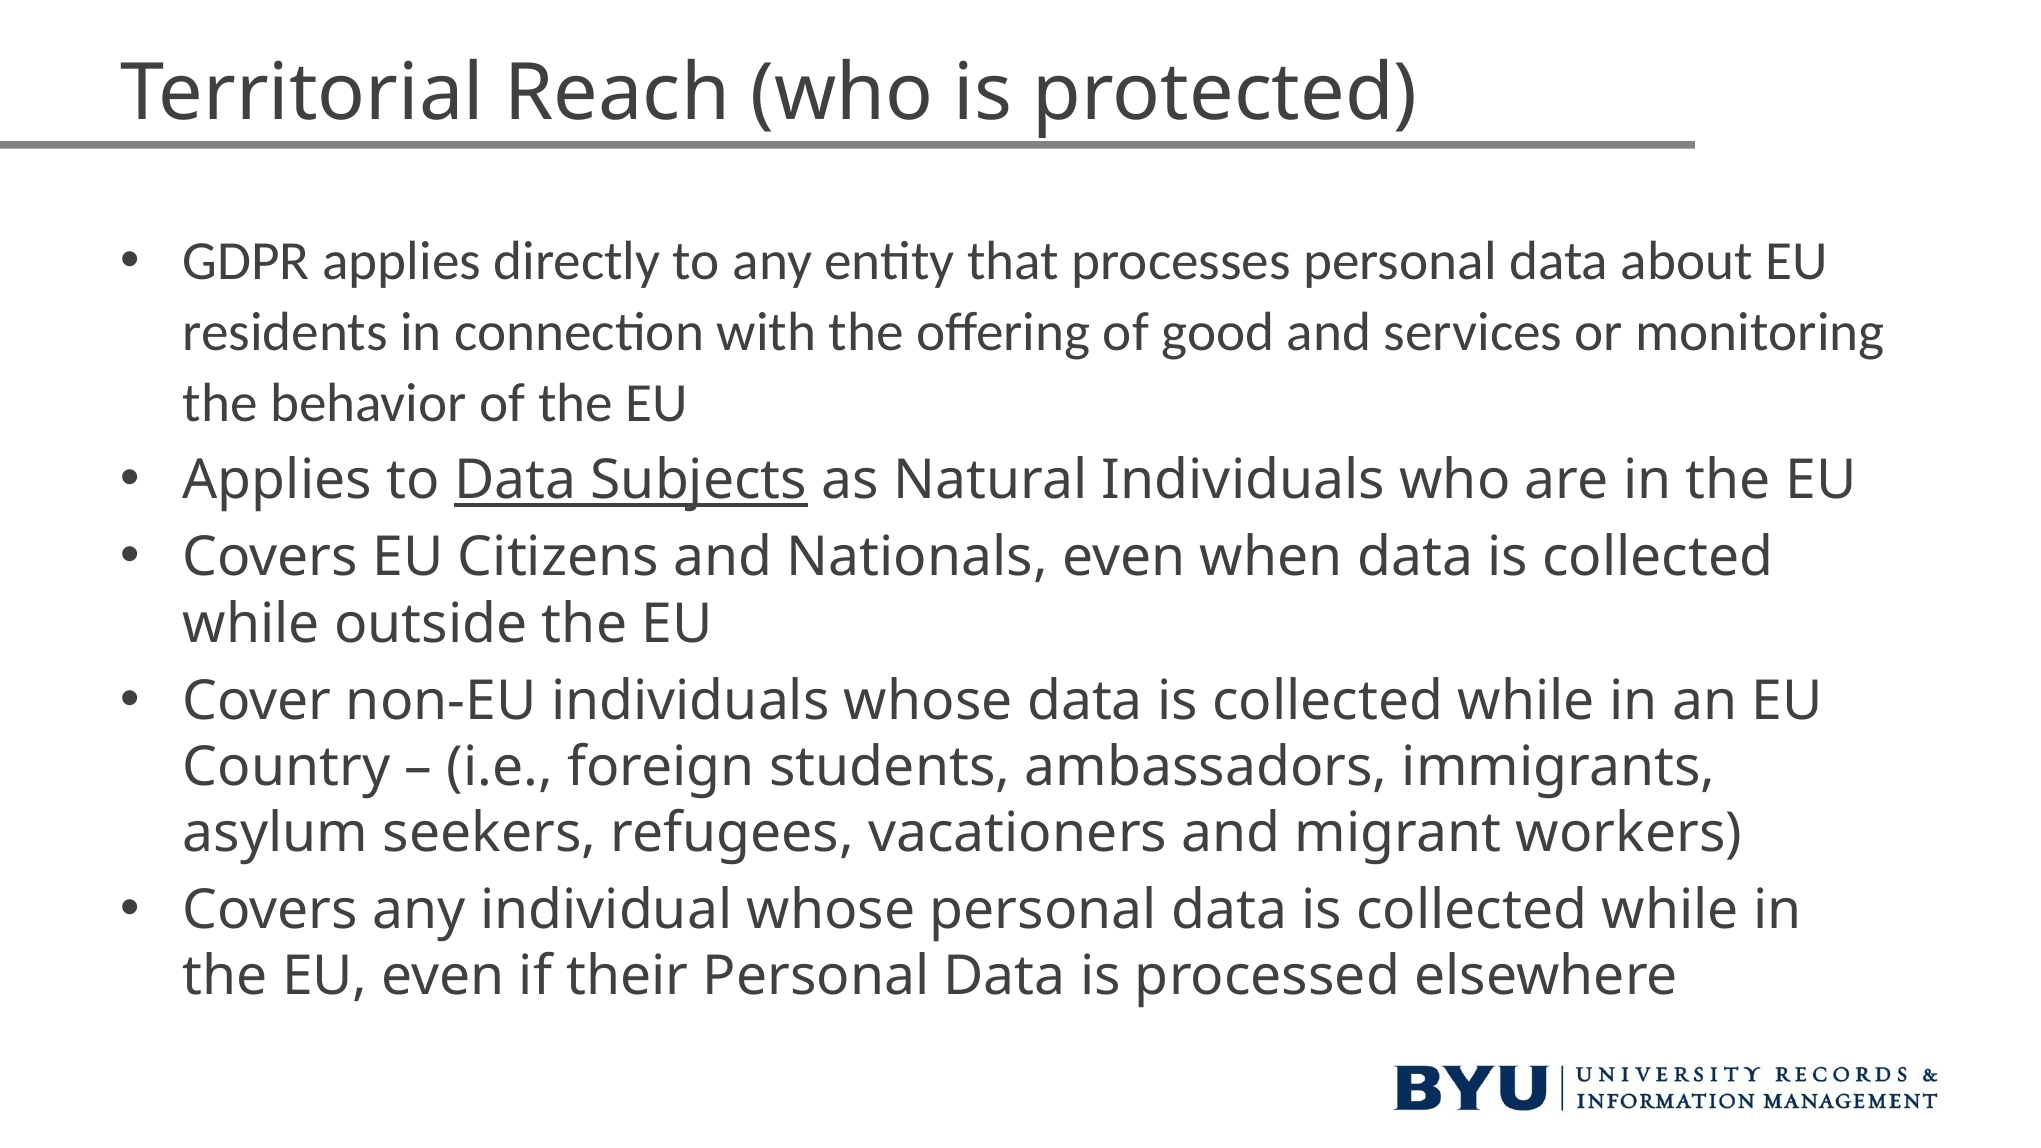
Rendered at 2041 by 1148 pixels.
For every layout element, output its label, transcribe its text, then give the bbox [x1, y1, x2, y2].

list GDPR applies directly to any entity that processes personal data about EU residents in connection with the offering of good and services or monitoring the behavior of the EU Applies to Data Subjects as Natural Individuals who are in the EU Covers EU Citizens and Nationals, even when data is collected while outside the EU Cover non-EU individuals whose data is collected while in an EU Country – (i.e., foreign students, ambassadors, immigrants, asylum seekers, refugees, vacationers and migrant workers) Covers any individual whose personal data is collected while in the EU, even if their Personal Data is processed elsewhere [101, 211, 1921, 1025]
title Territorial Reach (who is protected) [101, 23, 1696, 152]
picture [1382, 1053, 1950, 1122]
